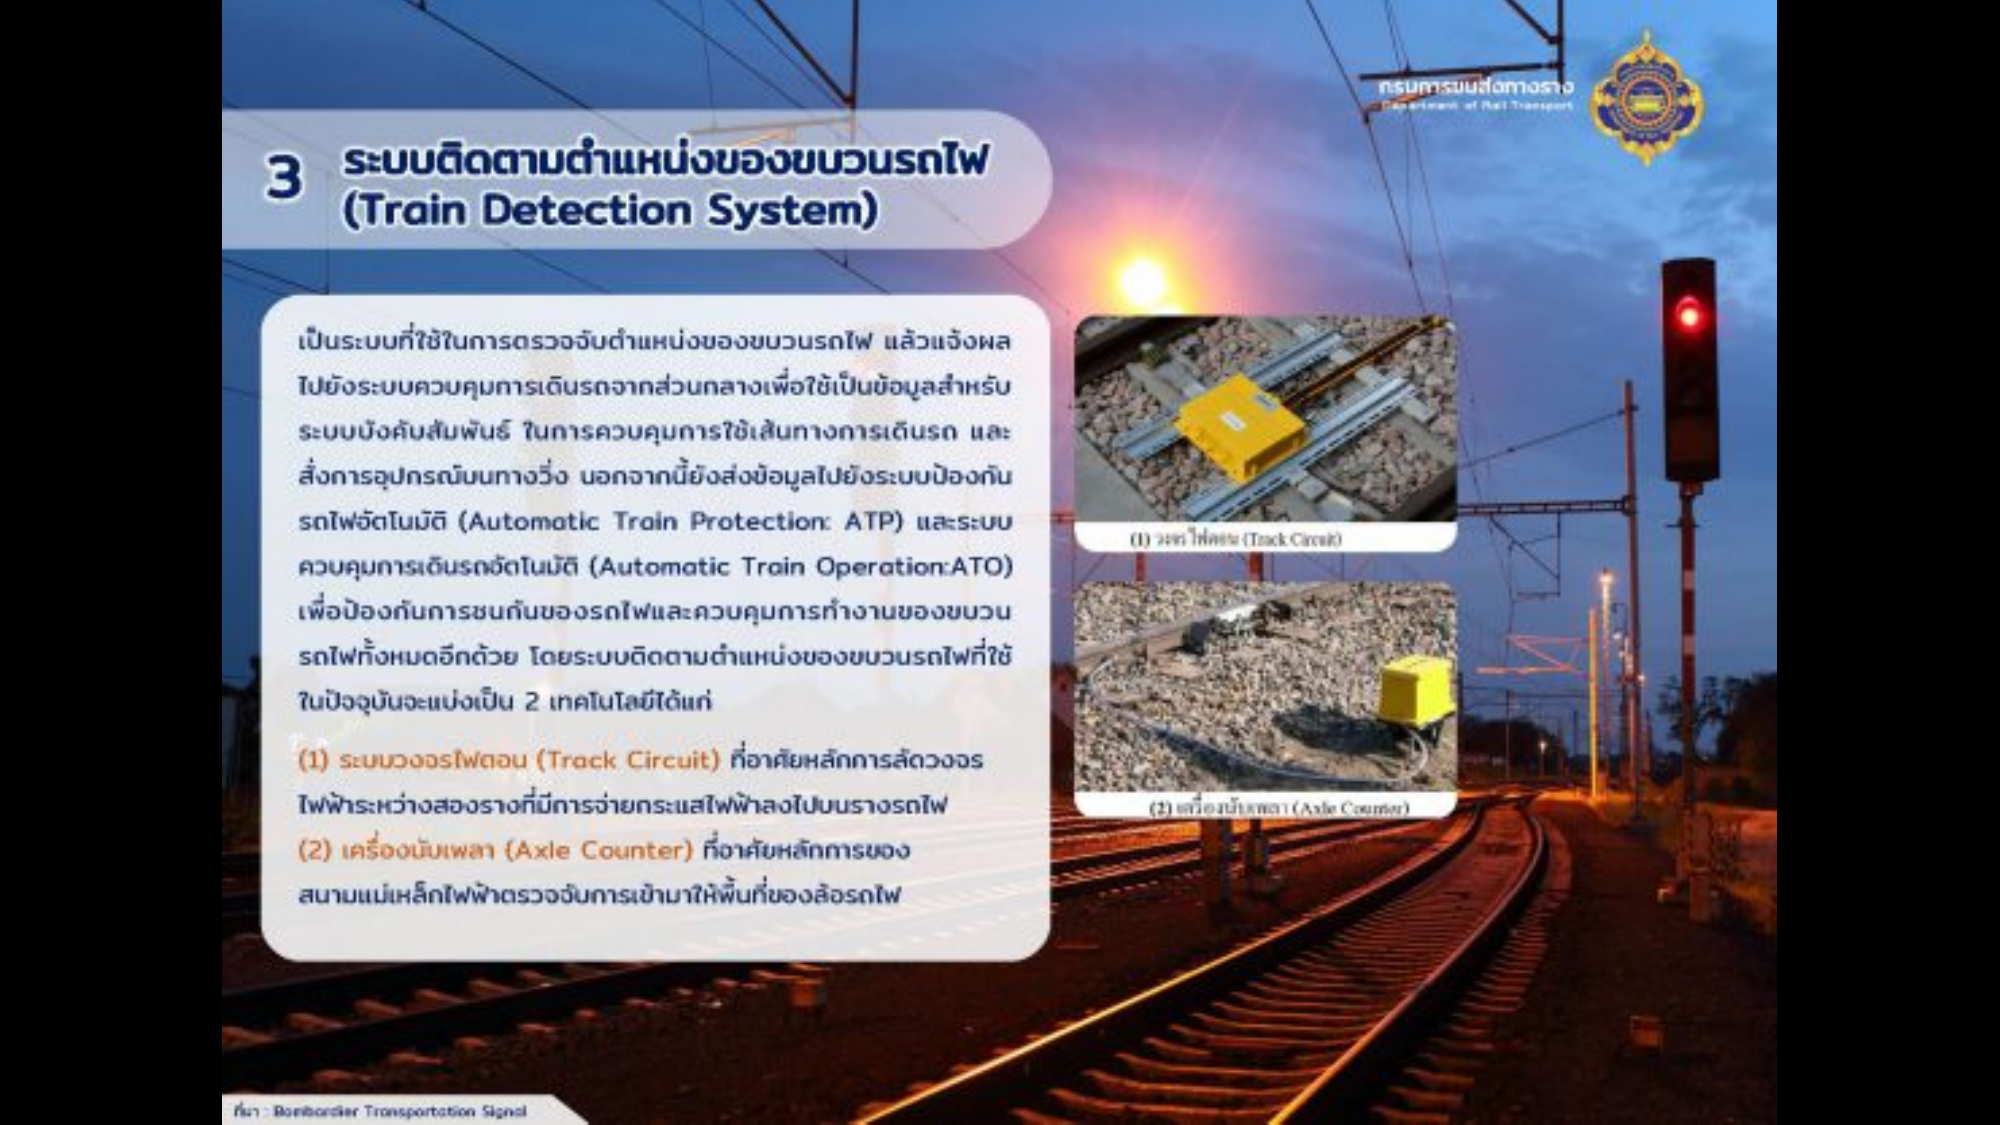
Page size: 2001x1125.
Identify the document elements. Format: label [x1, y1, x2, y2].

picture [222, 0, 1777, 1125]
